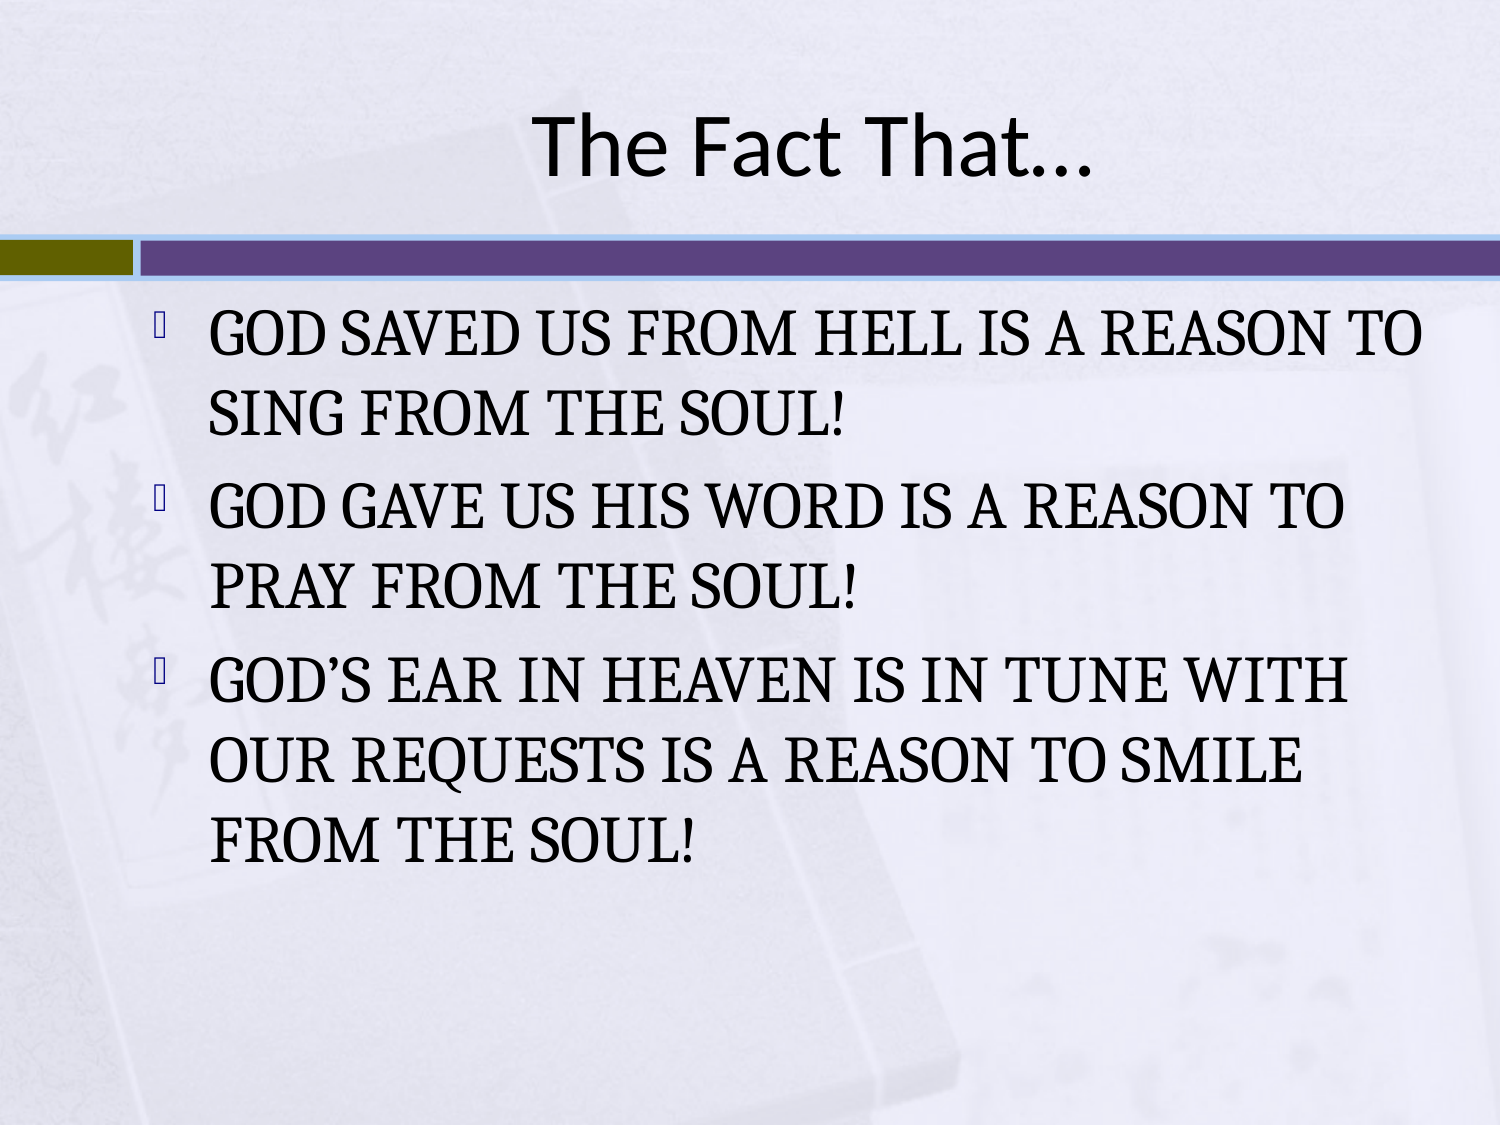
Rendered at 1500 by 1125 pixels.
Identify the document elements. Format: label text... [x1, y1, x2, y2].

list GOD SAVED US FROM HELL IS A REASON TO SING FROM THE SOUL! GOD GAVE US HIS WORD IS A REASON TO PRAY FROM THE SOUL! GOD’S EAR IN HEAVEN IS IN TUNE WITH OUR REQUESTS IS A REASON TO SMILE FROM THE SOUL! [138, 281, 1489, 1076]
title The Fact That… [138, 46, 1489, 234]
